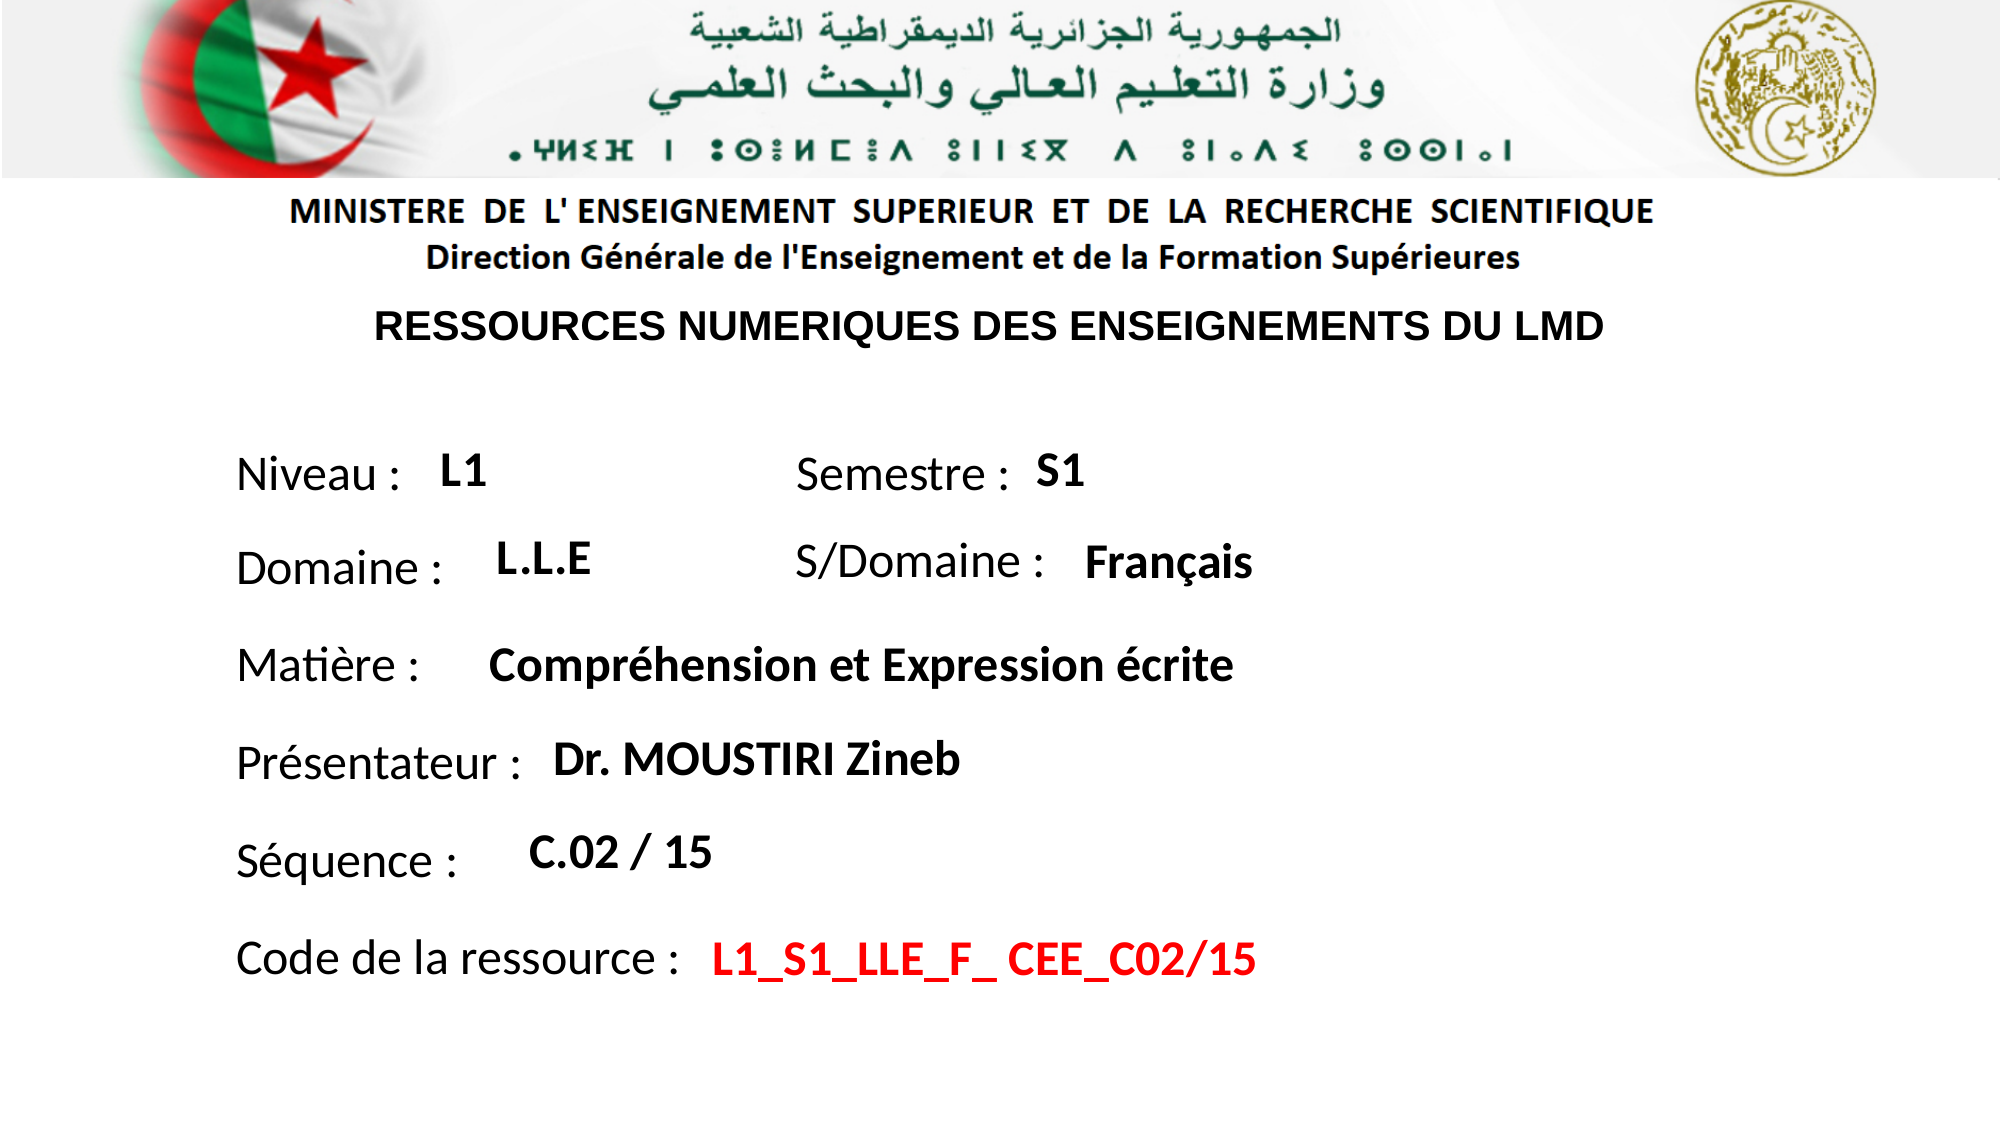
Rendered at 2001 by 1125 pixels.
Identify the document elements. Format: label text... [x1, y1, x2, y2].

picture [2, 0, 2000, 293]
list C.02 / 15 [514, 817, 1106, 901]
list Dr. MOUSTIRI Zineb [538, 724, 1130, 808]
subtitle L1 [425, 428, 722, 513]
footer L1_S1_LLE_F_ CEE_C02/15 [697, 914, 1420, 997]
title Compréhension et Expression écrite [474, 623, 1952, 707]
text_box Français [1058, 520, 1332, 604]
text_box L.L.E [481, 517, 755, 600]
text_box S1 [1021, 429, 1317, 512]
